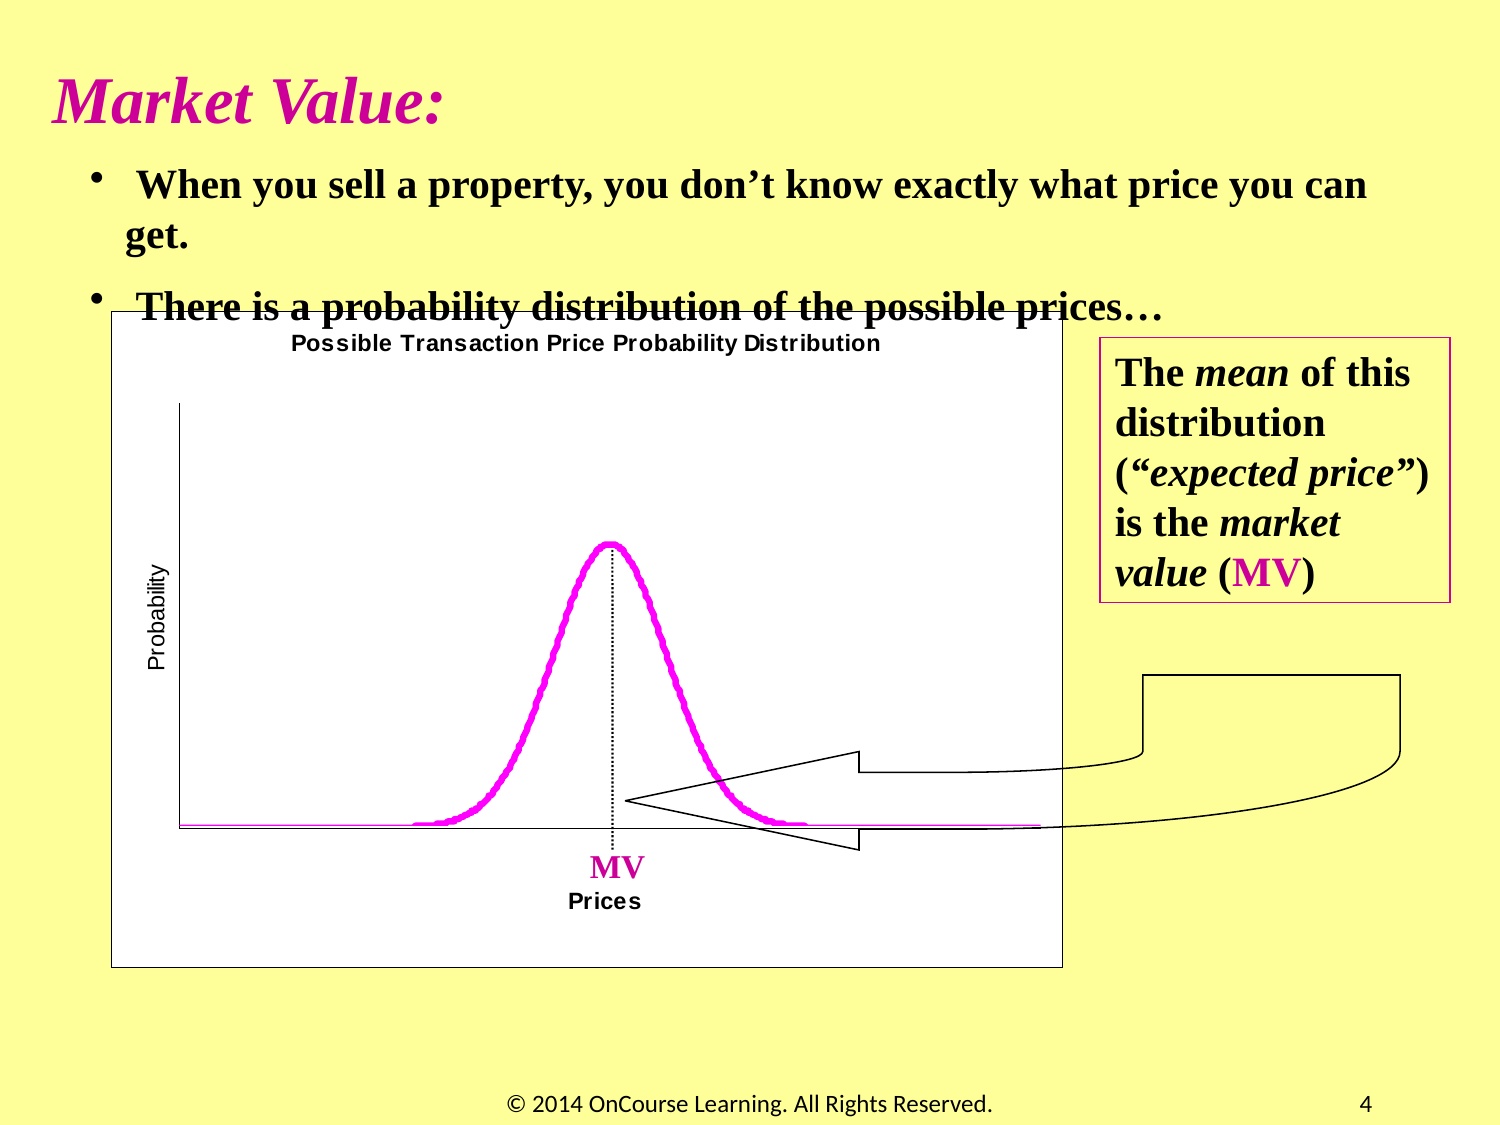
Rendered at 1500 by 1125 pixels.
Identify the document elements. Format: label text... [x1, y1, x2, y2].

picture [99, 299, 1075, 978]
footer © 2014 OnCourse Learning. All Rights Reserved. [300, 1050, 1200, 1125]
text_box Market Value: [37, 49, 1163, 145]
slide_number 4 [1200, 1050, 1388, 1125]
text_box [574, 337, 1451, 893]
text_box When you sell a property, you don’t know exactly what price you can get. There is a probability distribution of the possible prices… [75, 149, 1450, 336]
